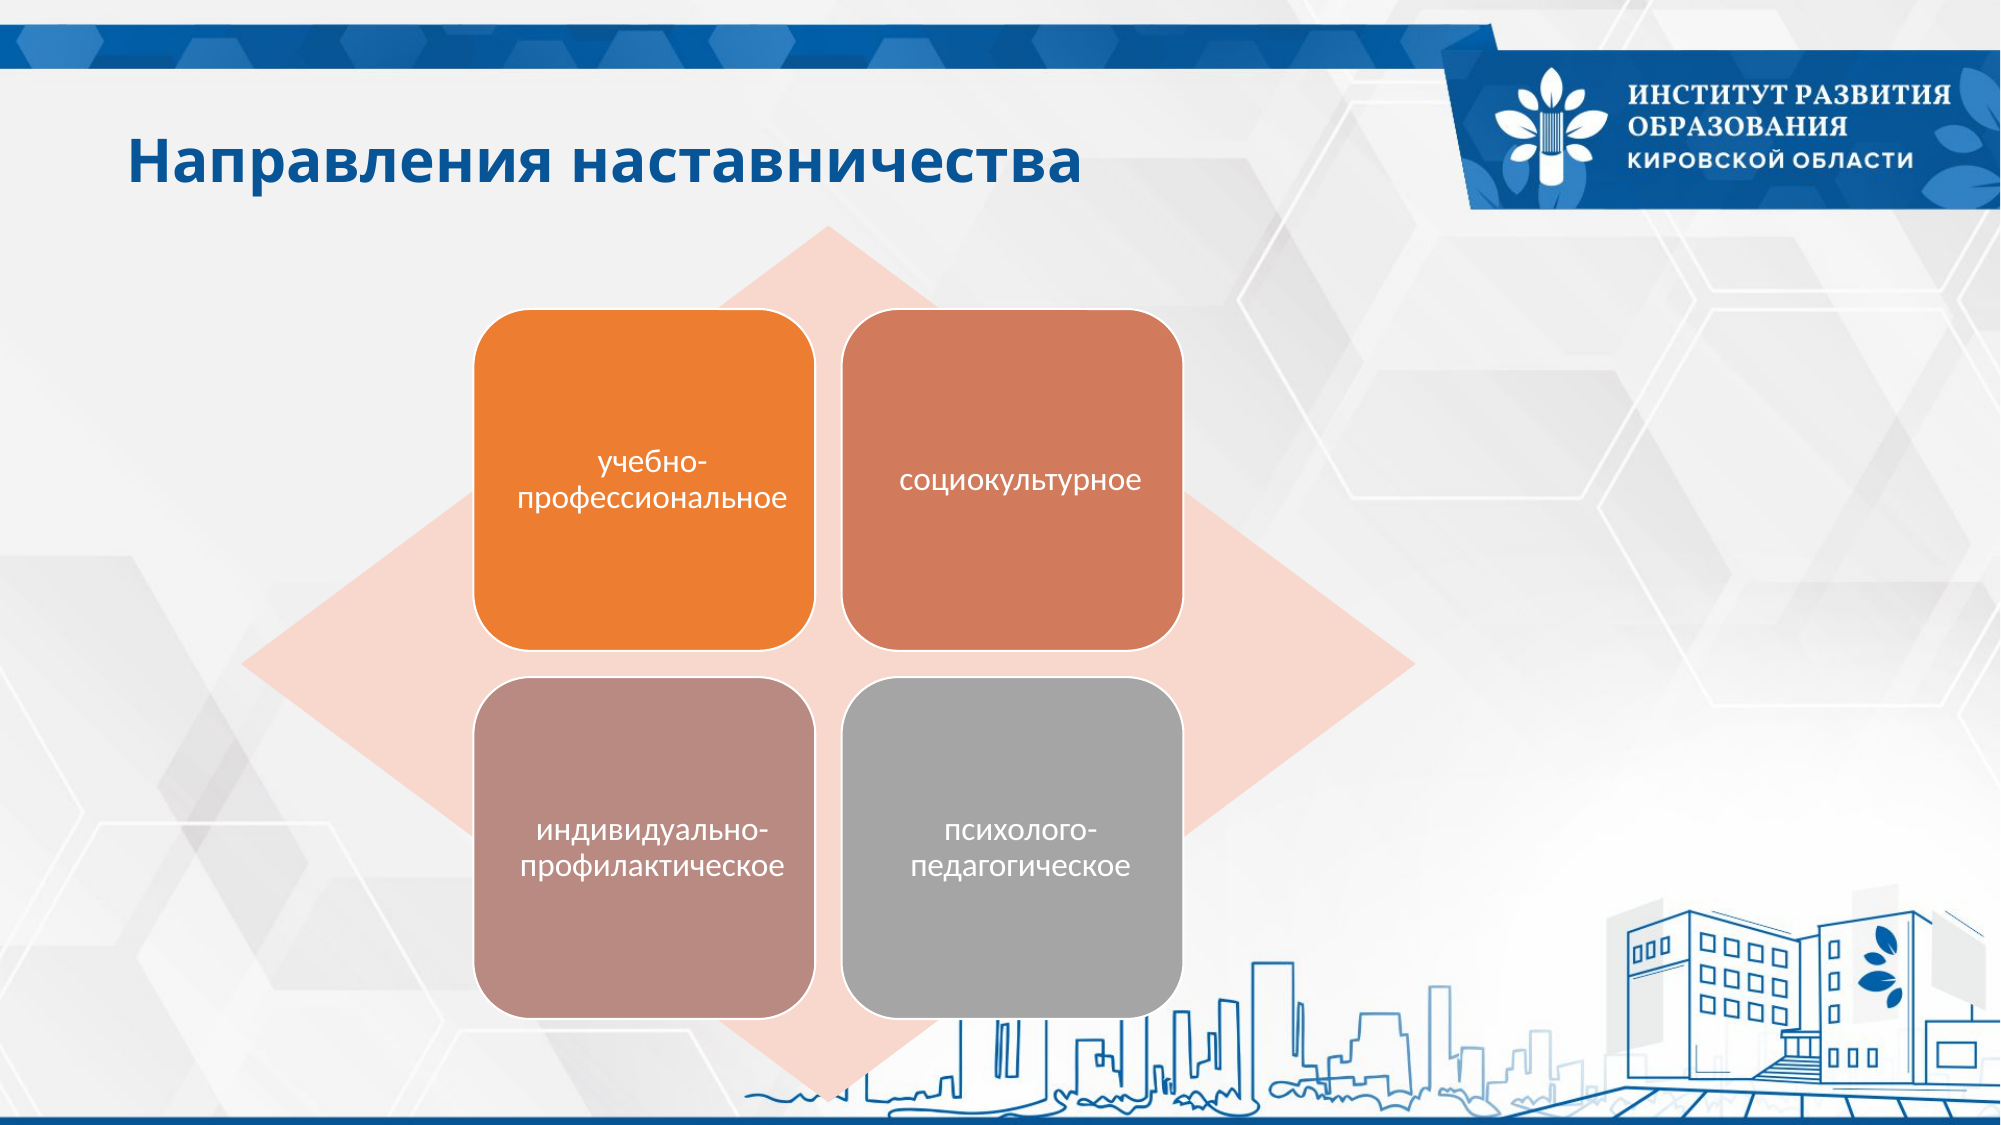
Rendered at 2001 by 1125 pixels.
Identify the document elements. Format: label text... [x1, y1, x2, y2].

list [28, 225, 1628, 1103]
title Направления наставничества [111, 99, 1522, 225]
picture [0, 0, 2001, 1125]
